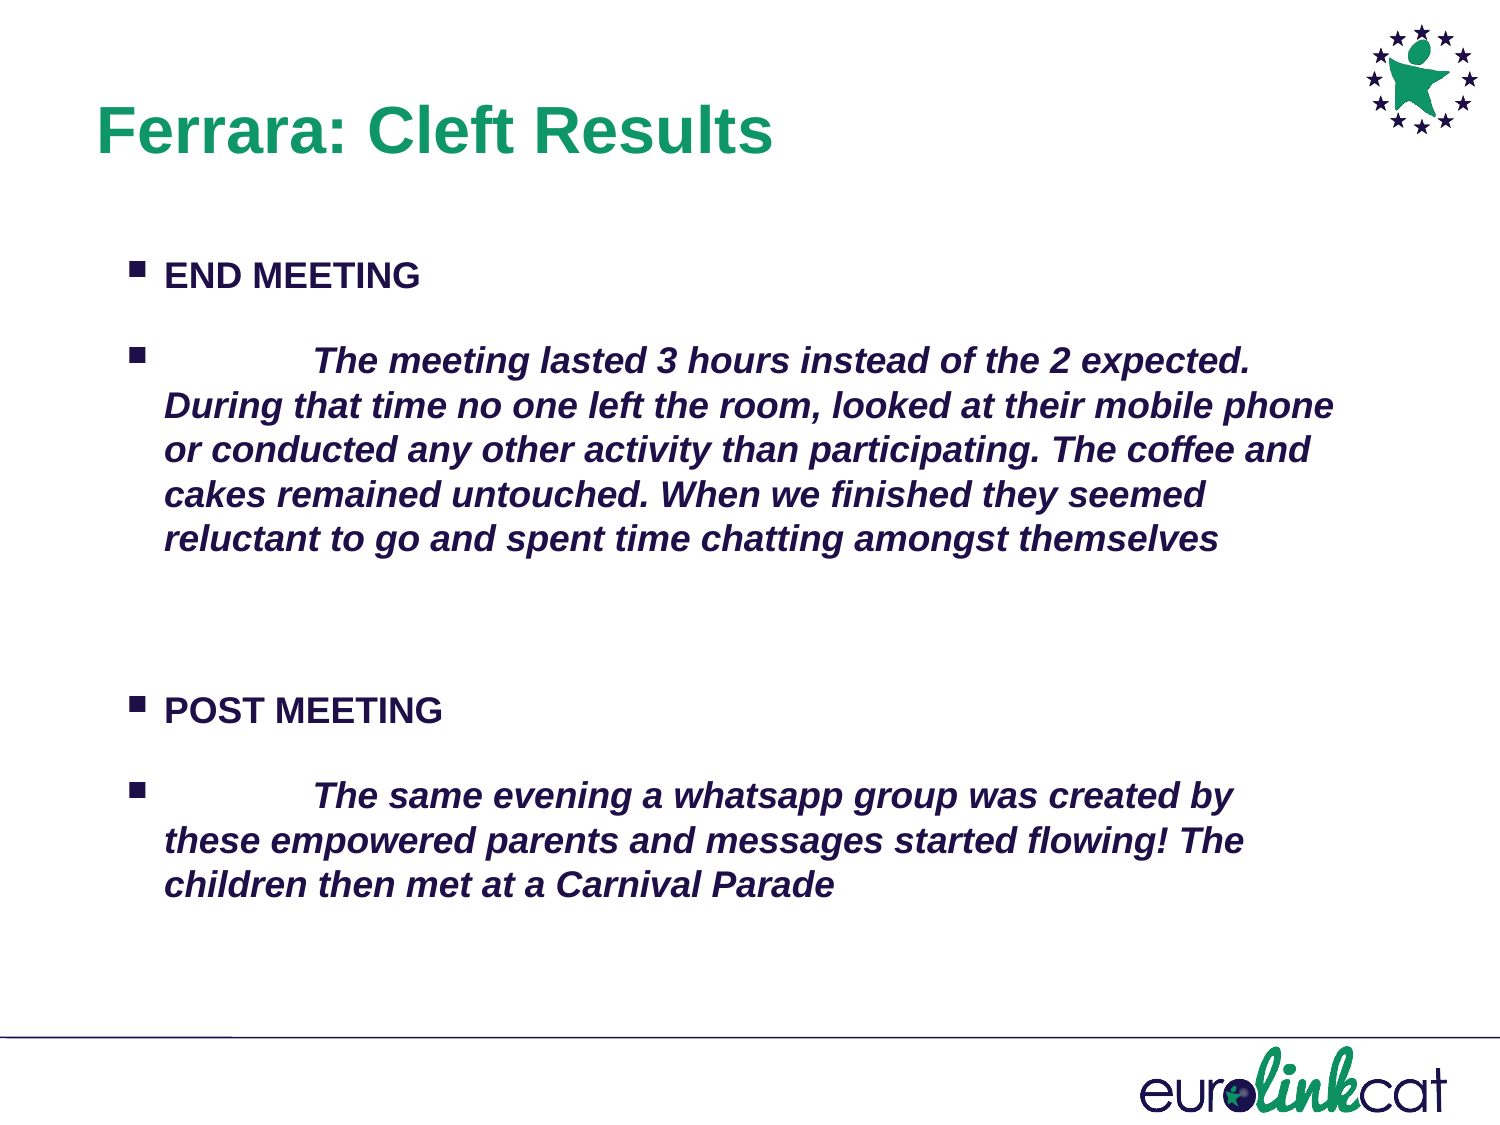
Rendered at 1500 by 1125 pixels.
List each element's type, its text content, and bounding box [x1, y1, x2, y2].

title Ferrara: Cleft Results [81, 79, 1322, 263]
list END MEETING The meeting lasted 3 hours instead of the 2 expected. During that time no one left the room, looked at their mobile phone or conducted any other activity than participating. The coffee and cakes remained untouched. When we finished they seemed reluctant to go and spent time chatting amongst themselves POST MEETING The same evening a whatsapp group was created by these empowered parents and messages started flowing! The children then met at a Carnival Parade [112, 243, 1352, 924]
picture [1366, 24, 1478, 134]
picture [1140, 1046, 1447, 1113]
